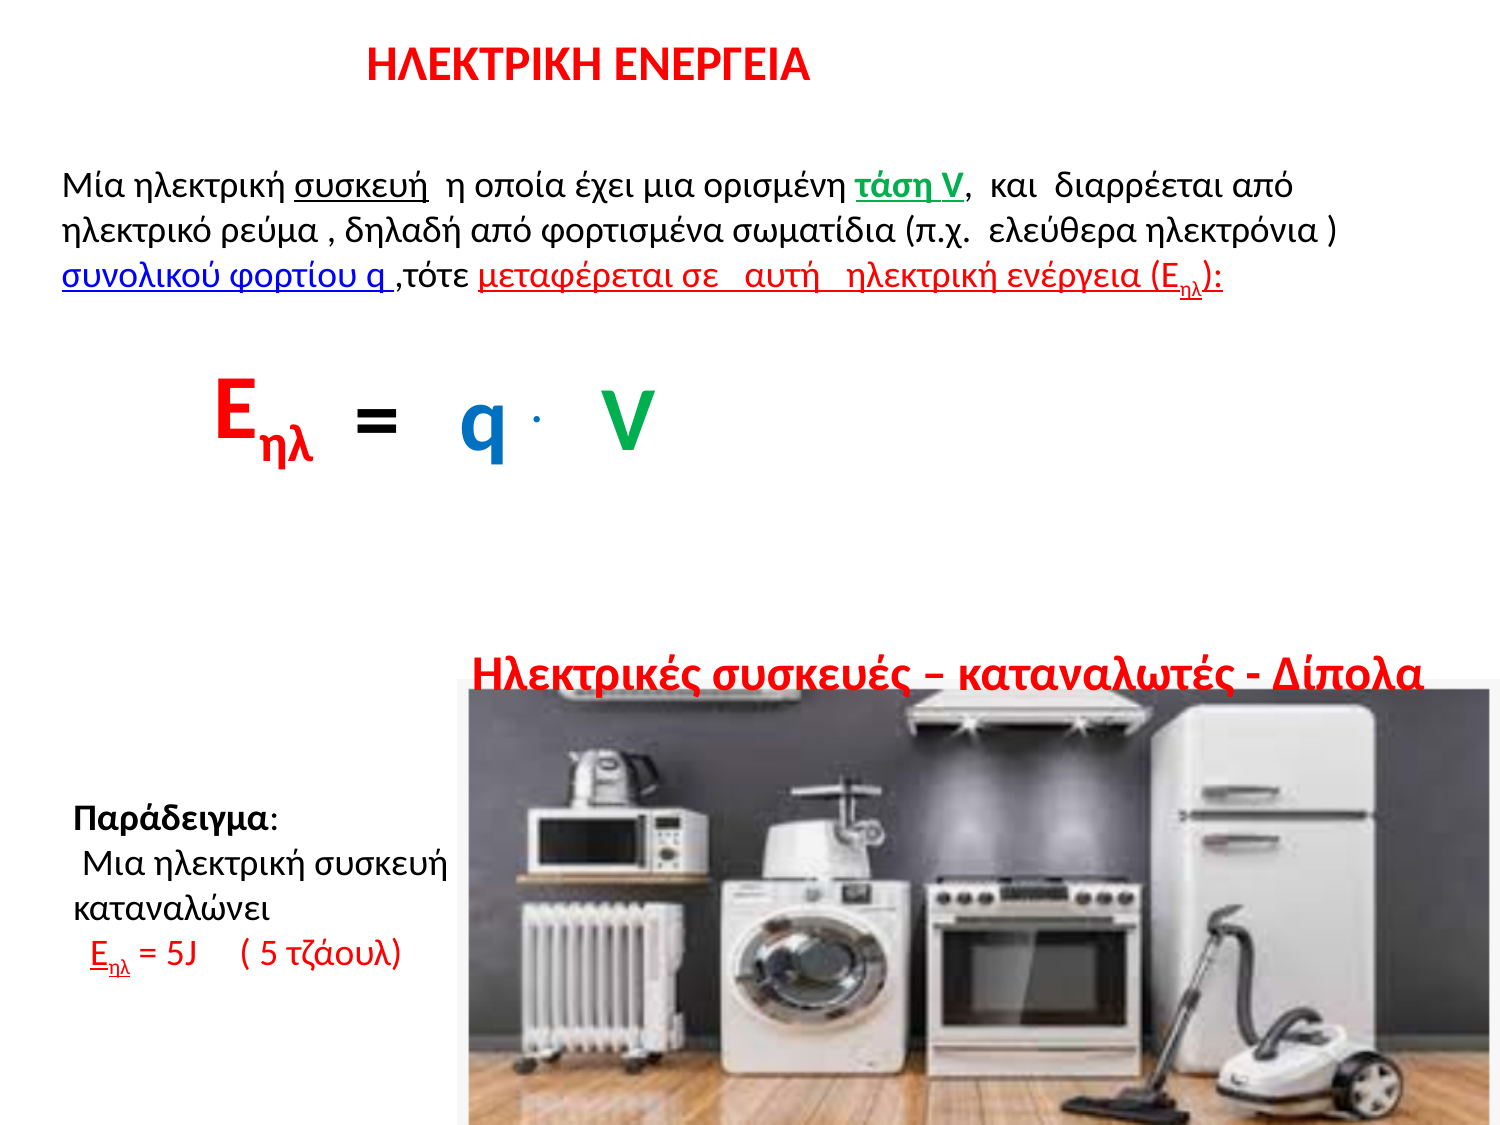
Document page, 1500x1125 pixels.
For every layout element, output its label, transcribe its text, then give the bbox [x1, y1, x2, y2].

text_box = [387, 351, 416, 477]
text_box ΗΛΕΚΤΡΙΚΗ ΕΝΕΡΓΕΙΑ [351, 23, 1008, 99]
text_box Παράδειγμα: Μια ηλεκτρική συσκευή καταναλώνει Εηλ = 5J ( 5 τζάουλ) [58, 785, 451, 986]
text_box V [586, 351, 671, 477]
text_box Μία ηλεκτρική συσκευή η οποία έχει μια ορισμένη τάση V, και διαρρέεται από ηλεκτρικό ρεύμα , δηλαδή από φορτισμένα σωματίδια (π.χ. ελεύθερα ηλεκτρόνια ) συνολικού φορτίου q ,τότε μεταφέρεται σε αυτή ηλεκτρική ενέργεια (Εηλ): [46, 152, 1372, 354]
text_box q . [445, 351, 586, 477]
picture [456, 679, 1500, 1125]
text_box Ηλεκτρικές συσκευές – καταναλωτές - Δίπολα [457, 632, 1500, 679]
text_box Εηλ [199, 339, 387, 480]
